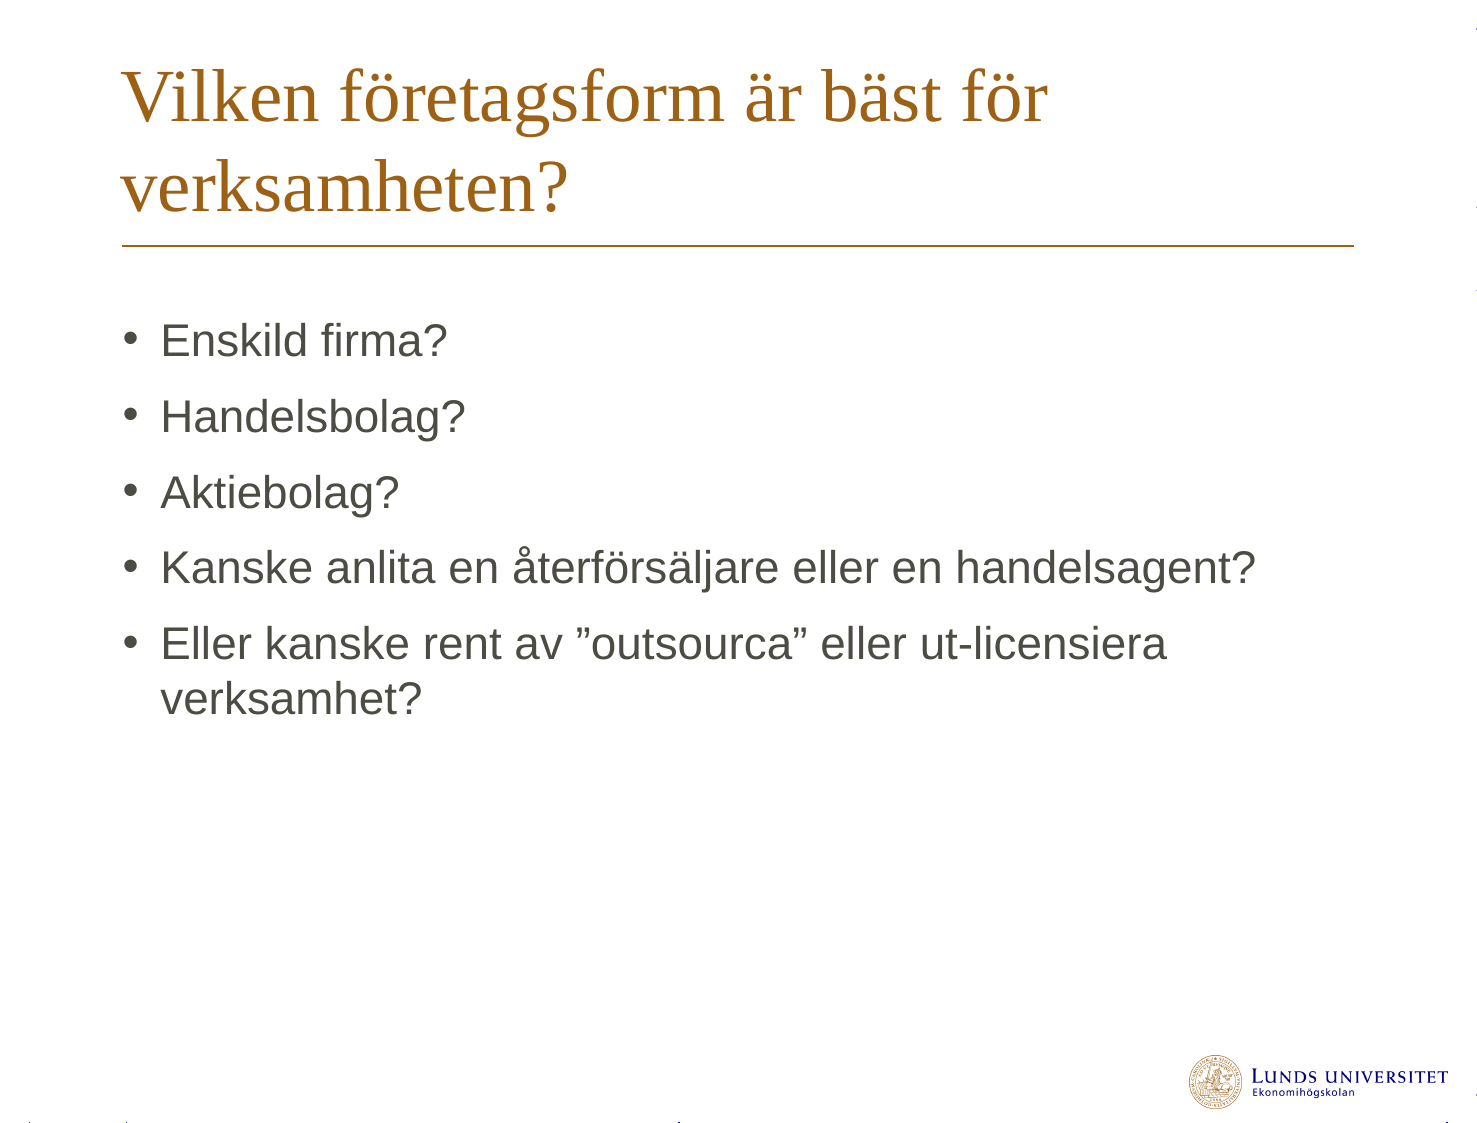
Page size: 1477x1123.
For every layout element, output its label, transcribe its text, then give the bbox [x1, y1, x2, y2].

list Enskild firma? Handelsbolag? Aktiebolag? Kanske anlita en återförsäljare eller en handelsagent? Eller kanske rent av ”outsourca” eller ut-licensiera verksamhet? [107, 302, 1353, 888]
picture [1189, 1055, 1448, 1109]
title Vilken företagsform är bäst för verksamheten? [105, 46, 1354, 234]
